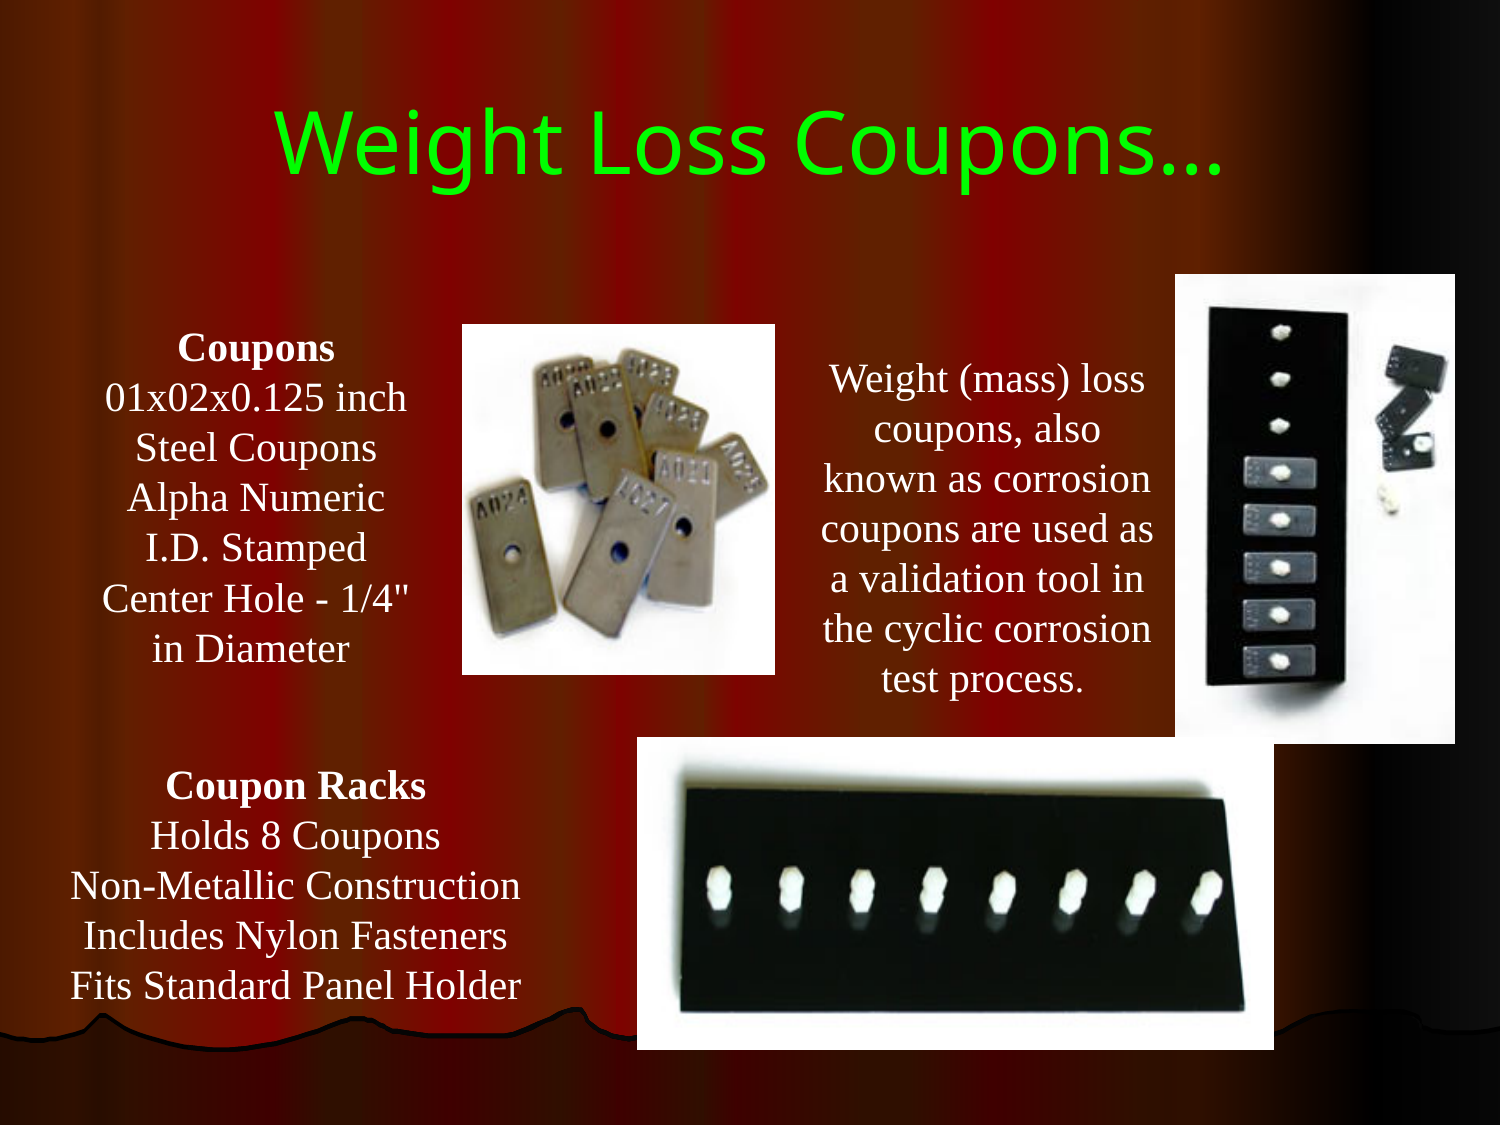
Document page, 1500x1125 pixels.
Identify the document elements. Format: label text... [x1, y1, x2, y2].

text_box Weight (mass) loss coupons, also known as corrosion coupons are used as a validation tool in the cyclic corrosion test process. [799, 343, 1169, 708]
title Weight Loss Coupons… [75, 45, 1425, 233]
picture [462, 324, 776, 676]
text_box Coupon Racks Holds 8 Coupons Non-Metallic Construction Includes Nylon Fasteners Fits Standard Panel Holder [55, 750, 537, 1056]
text_box Coupons 01x02x0.125 inch Steel Coupons Alpha Numeric I.D. Stamped Center Hole - 1/4" in Diameter [74, 312, 438, 678]
picture [637, 274, 1455, 1051]
